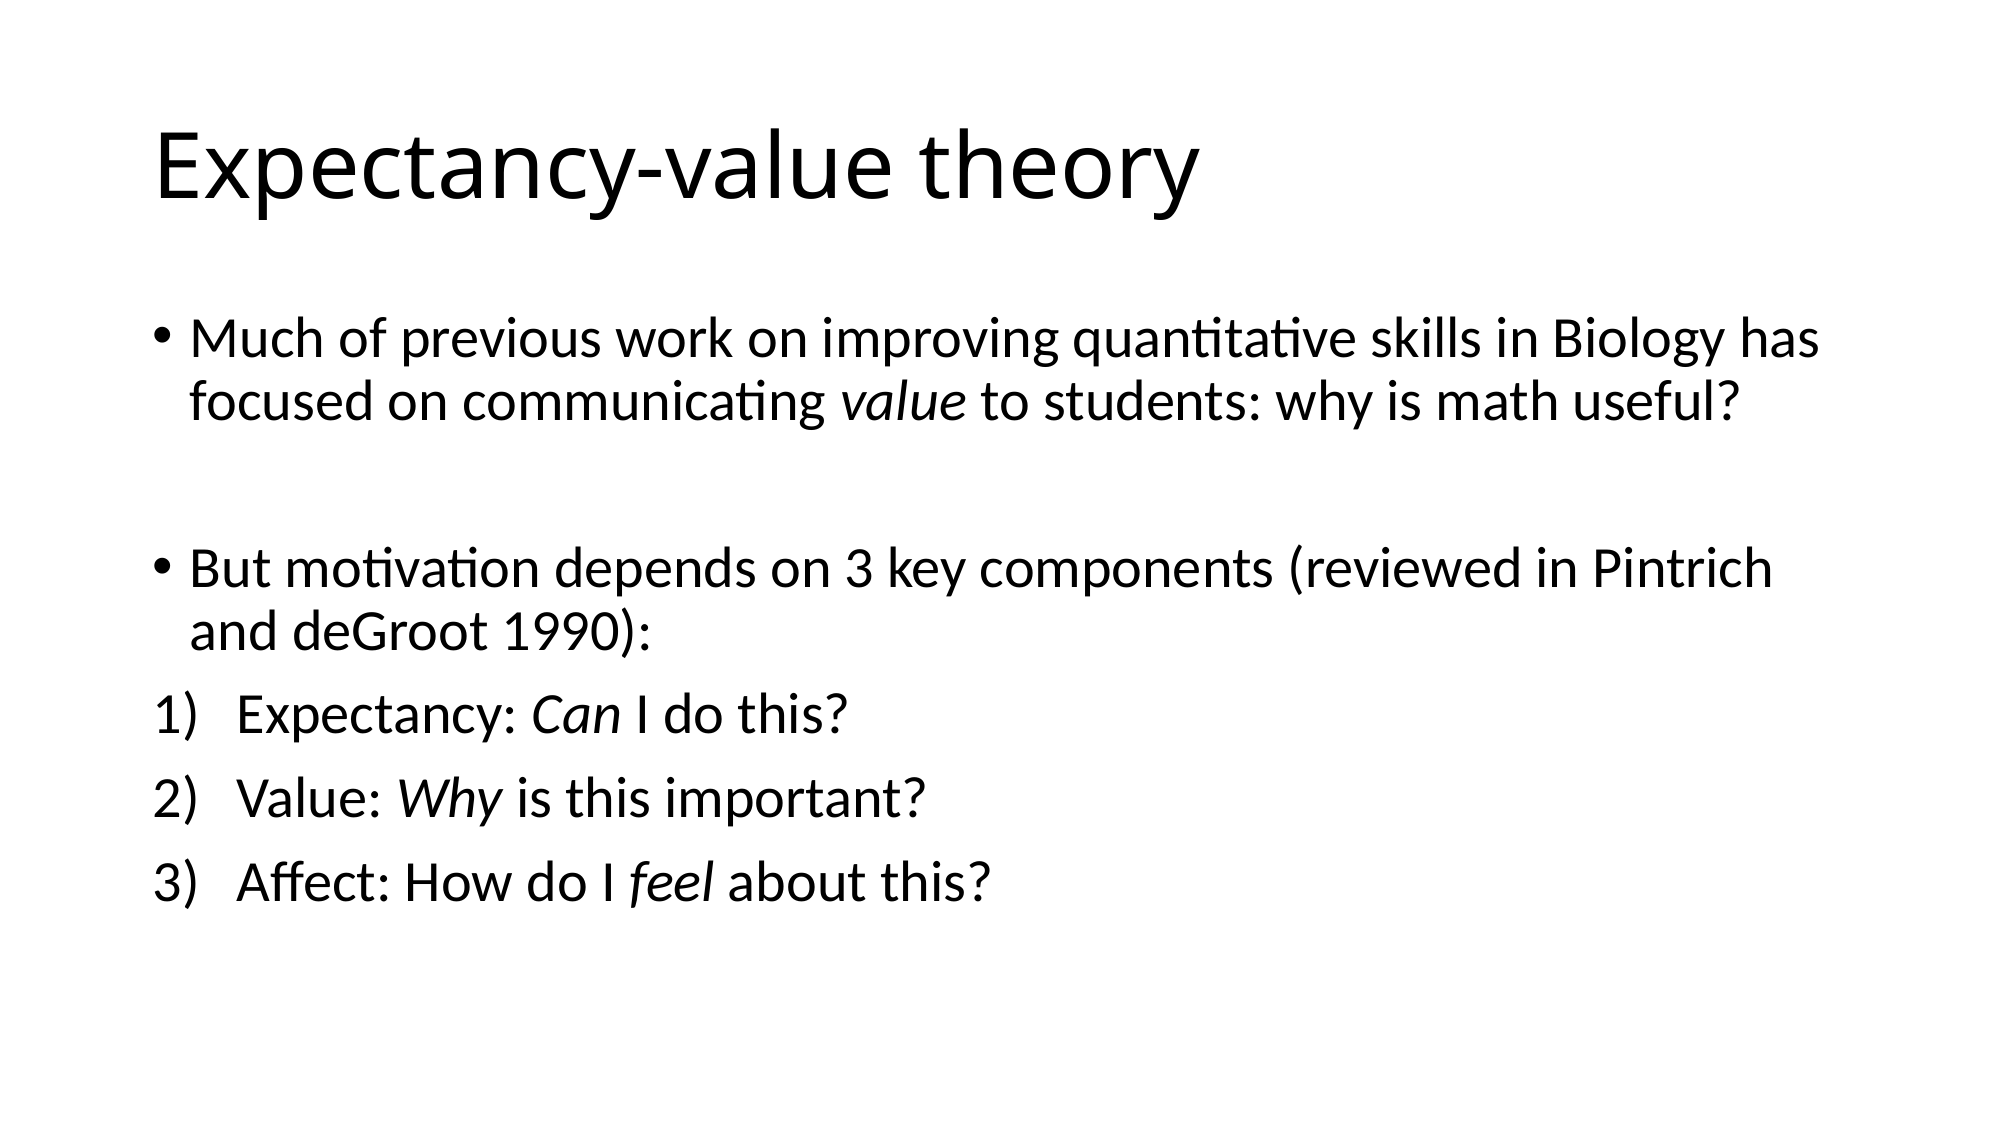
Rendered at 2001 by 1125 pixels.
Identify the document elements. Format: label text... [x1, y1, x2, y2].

title Expectancy-value theory [137, 59, 1863, 278]
list Much of previous work on improving quantitative skills in Biology has focused on communicating value to students: why is math useful? But motivation depends on 3 key components (reviewed in Pintrich and deGroot 1990): Expectancy: Can I do this? Value: Why is this important? Affect: How do I feel about this? [137, 299, 1863, 1014]
